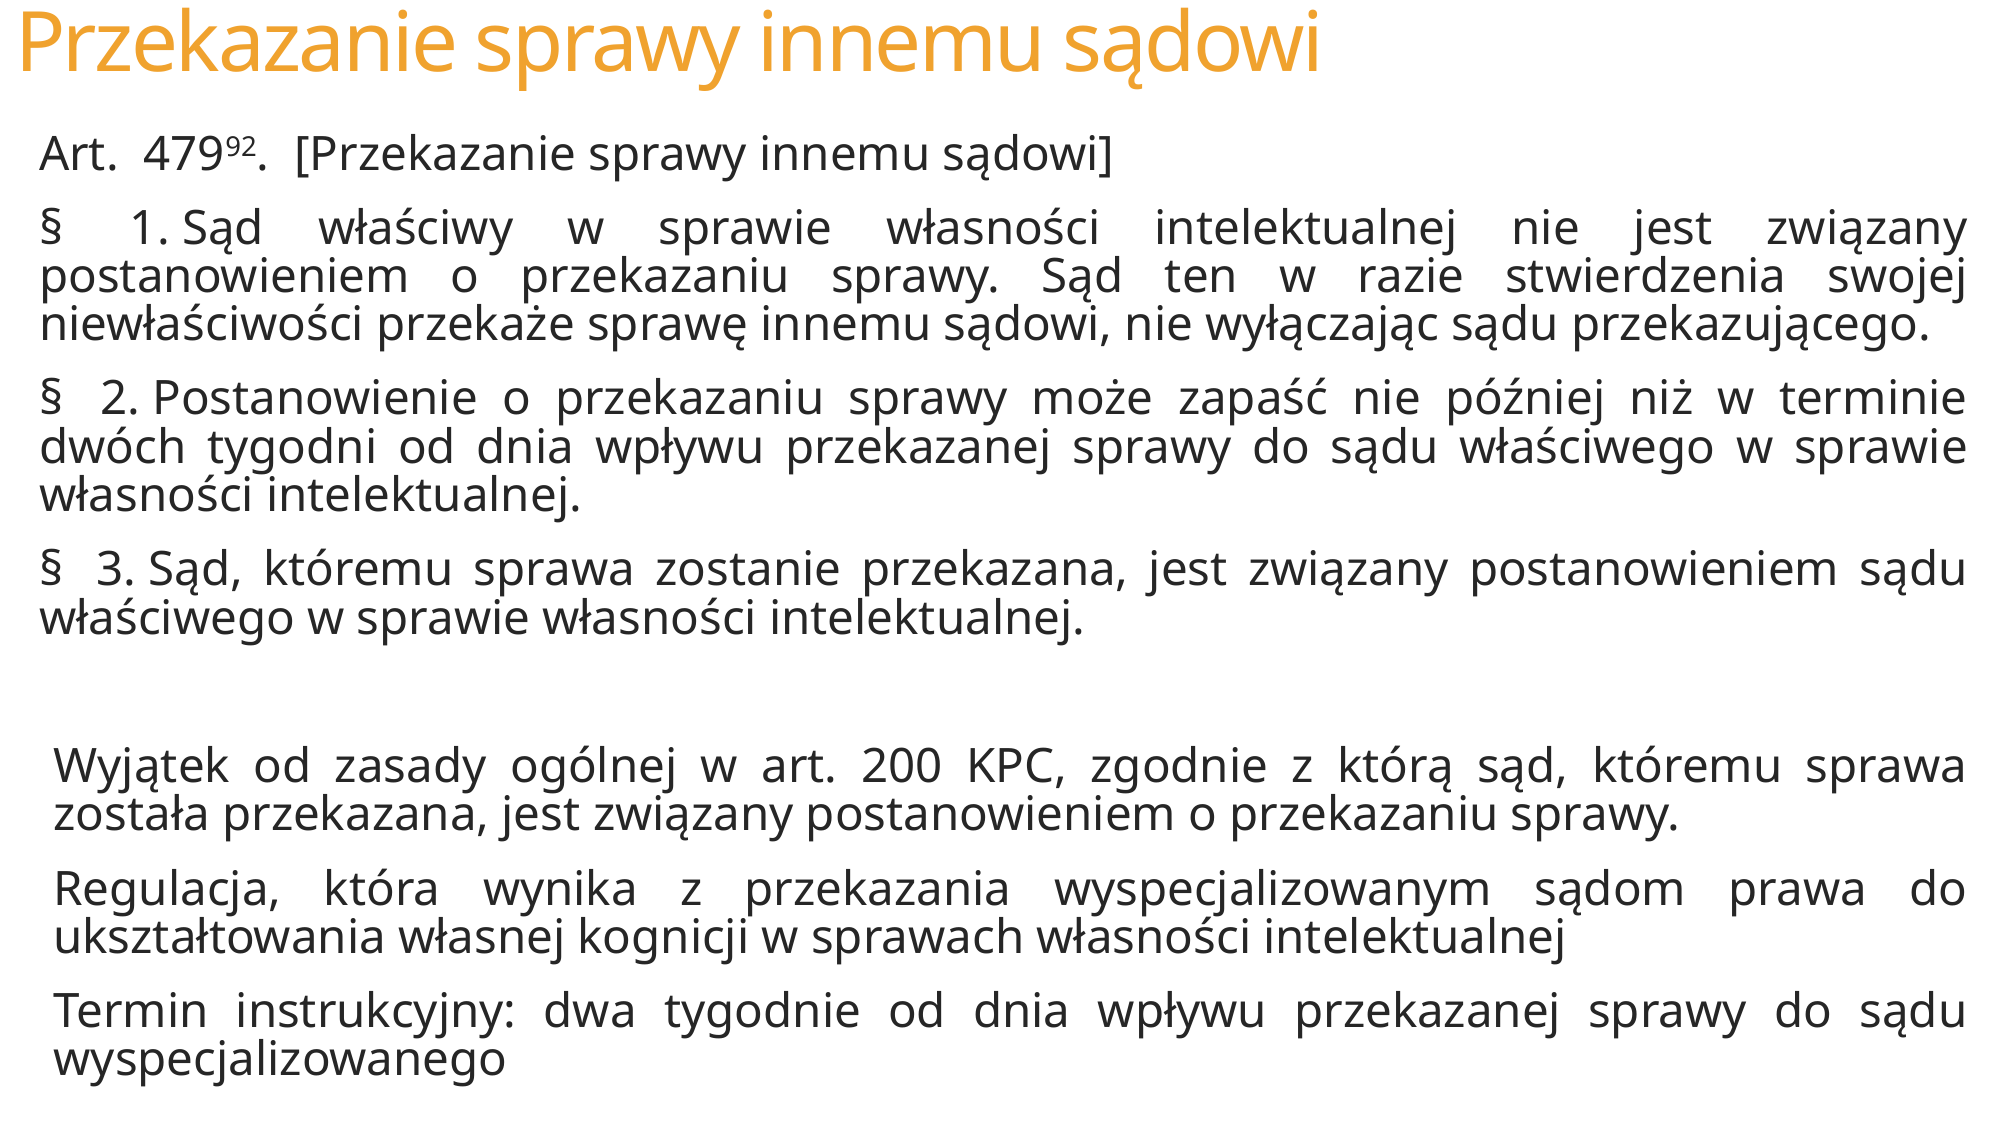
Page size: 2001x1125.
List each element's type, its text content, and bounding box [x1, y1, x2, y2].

title Przekazanie sprawy innemu sądowi [0, 0, 1725, 92]
list Art. 47992. [Przekazanie sprawy innemu sądowi] § 1. Sąd właściwy w sprawie własności intelektualnej nie jest związany postanowieniem o przekazaniu sprawy. Sąd ten w razie stwierdzenia swojej niewłaściwości przekaże sprawę innemu sądowi, nie wyłączając sądu przekazującego. § 2. Postanowienie o przekazaniu sprawy może zapaść nie później niż w terminie dwóch tygodni od dnia wpływu przekazanej sprawy do sądu właściwego w sprawie własności intelektualnej. § 3. Sąd, któremu sprawa zostanie przekazana, jest związany postanowieniem sądu właściwego w sprawie własności intelektualnej. Wyjątek od zasady ogólnej w art. 200 KPC, zgodnie z którą sąd, któremu sprawa została przekazana, jest związany postanowieniem o przekazaniu sprawy. Regulacja, która wynika z przekazania wyspecjalizowanym sądom prawa do ukształtowania własnej kognicji w sprawach własności intelektualnej Termin instrukcyjny: dwa tygodnie od dnia wpływu przekazanej sprawy do sądu wyspecjalizowanego [24, 123, 1985, 1110]
